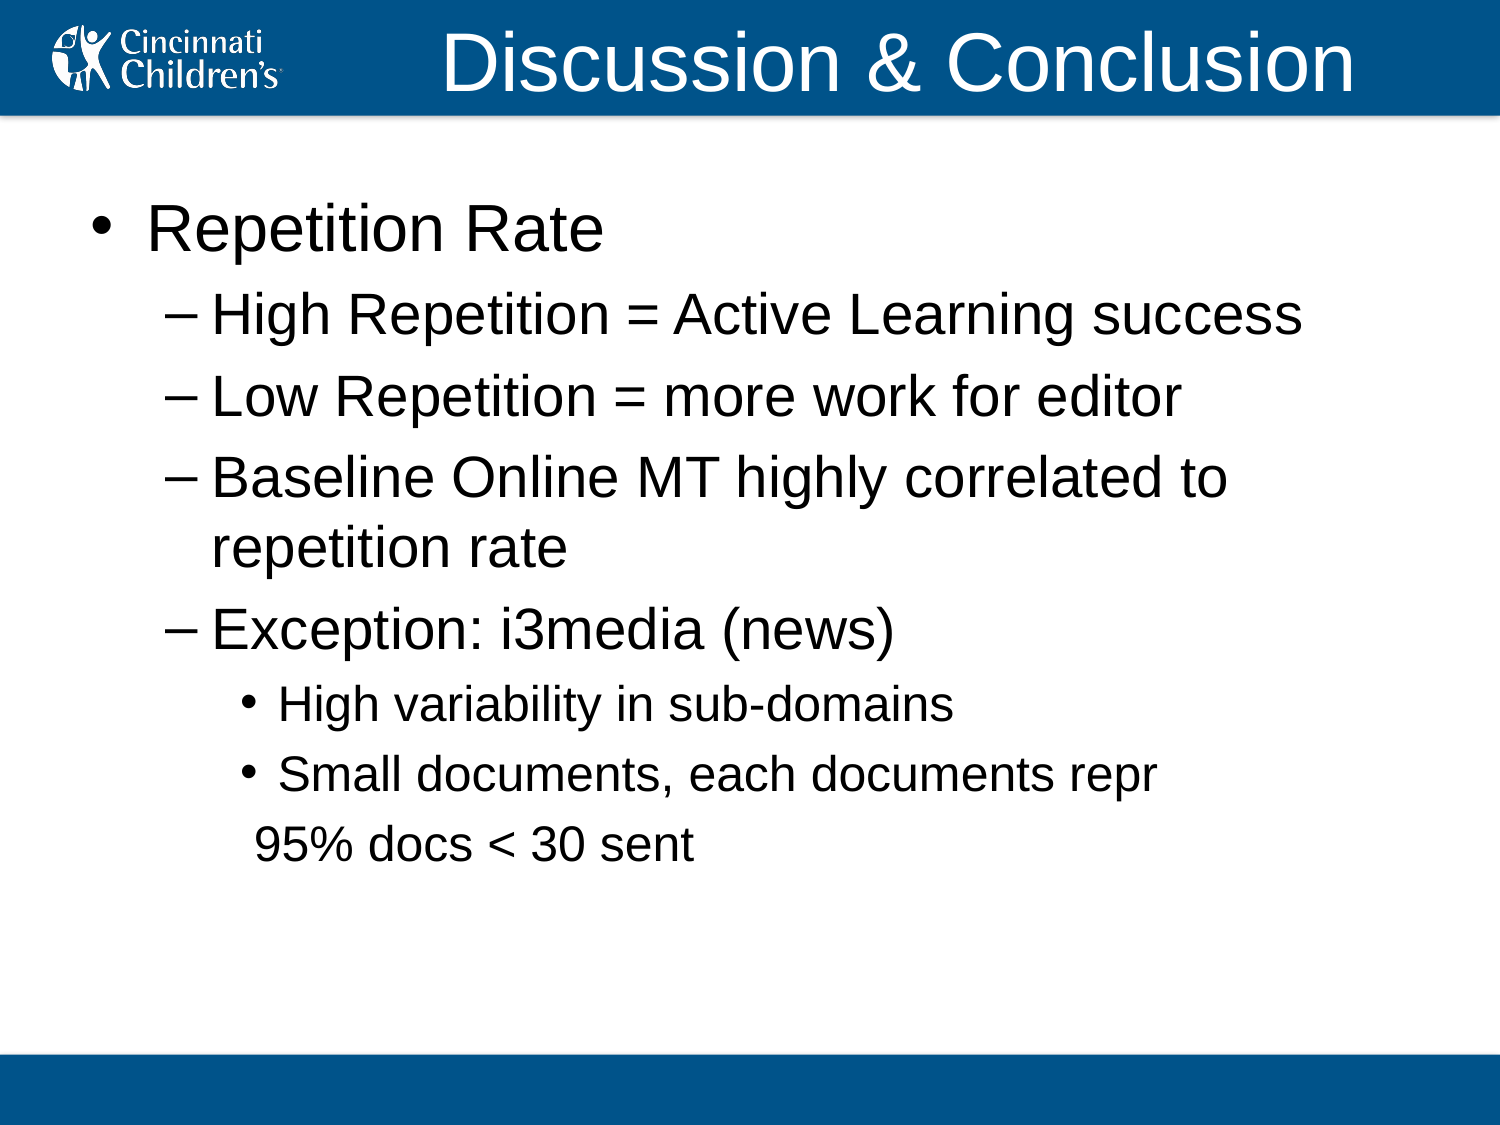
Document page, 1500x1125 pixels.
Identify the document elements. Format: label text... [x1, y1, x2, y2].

list Repetition Rate High Repetition = Active Learning success Low Repetition = more work for editor Baseline Online MT highly correlated to repetition rate Exception: i3media (news) High variability in sub-domains Small documents, each documents repr 95% docs < 30 sent [75, 177, 1425, 1005]
picture [49, 25, 286, 91]
title Discussion & Conclusion [297, 0, 1500, 116]
